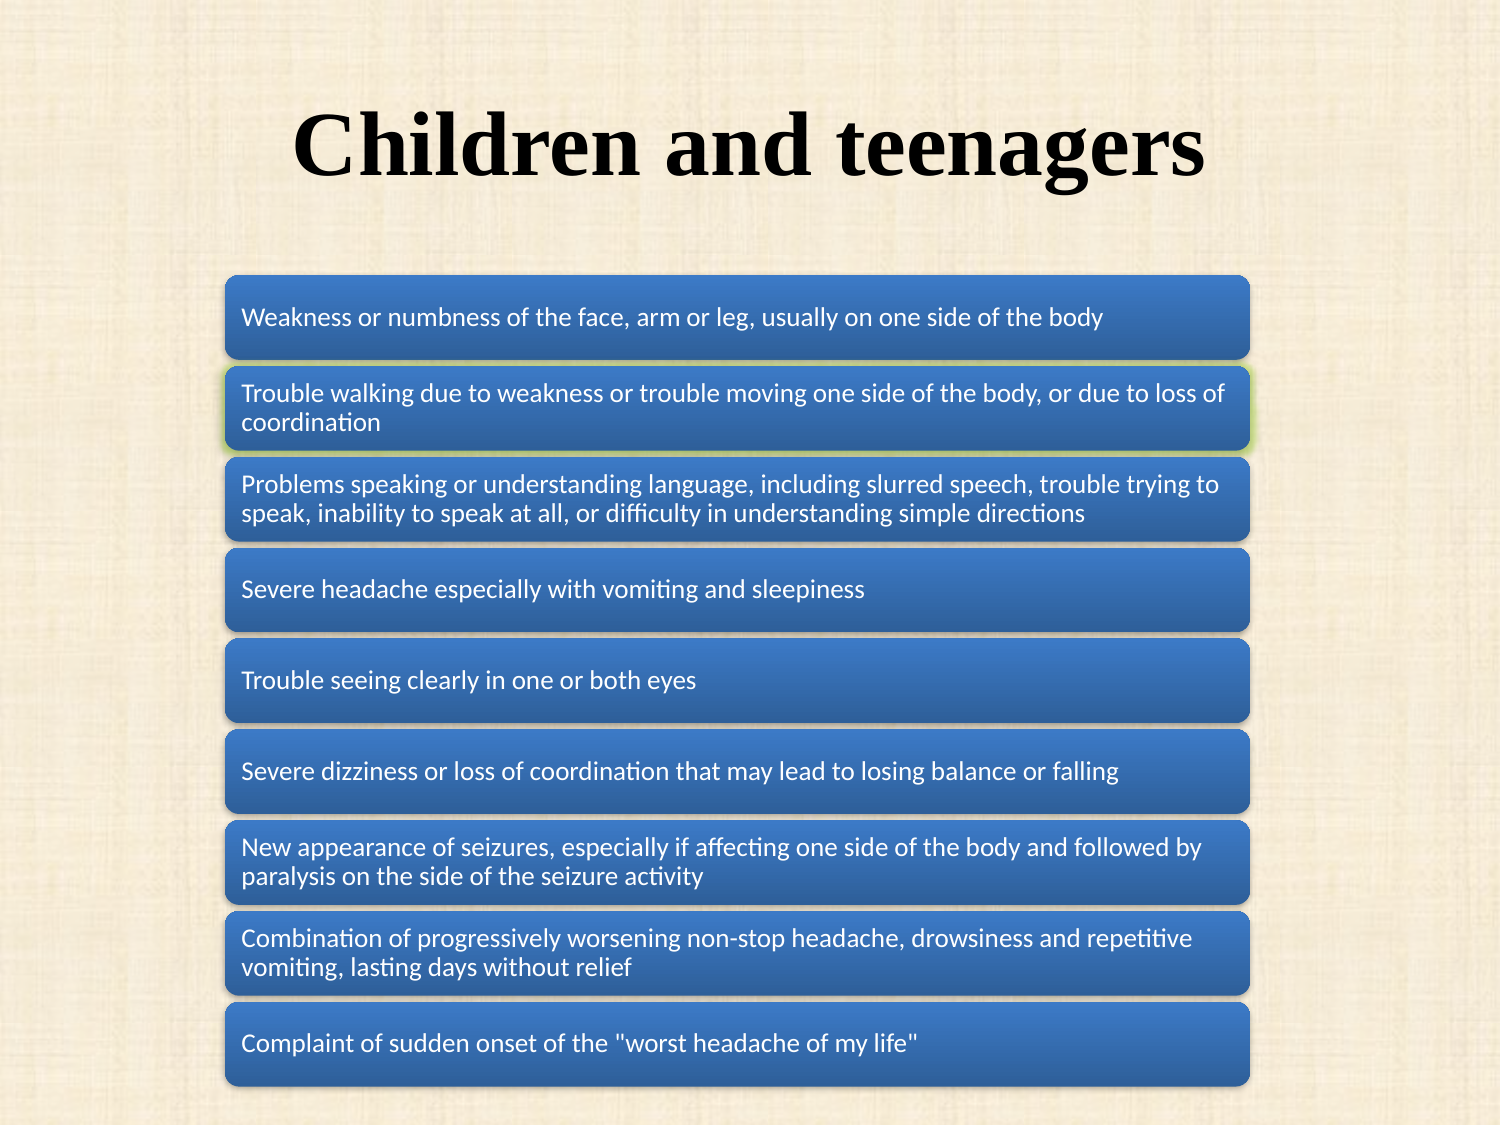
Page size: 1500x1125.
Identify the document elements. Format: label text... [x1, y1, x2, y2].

title Children and teenagers [75, 45, 1425, 233]
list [224, 232, 1251, 637]
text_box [224, 637, 1251, 1088]
